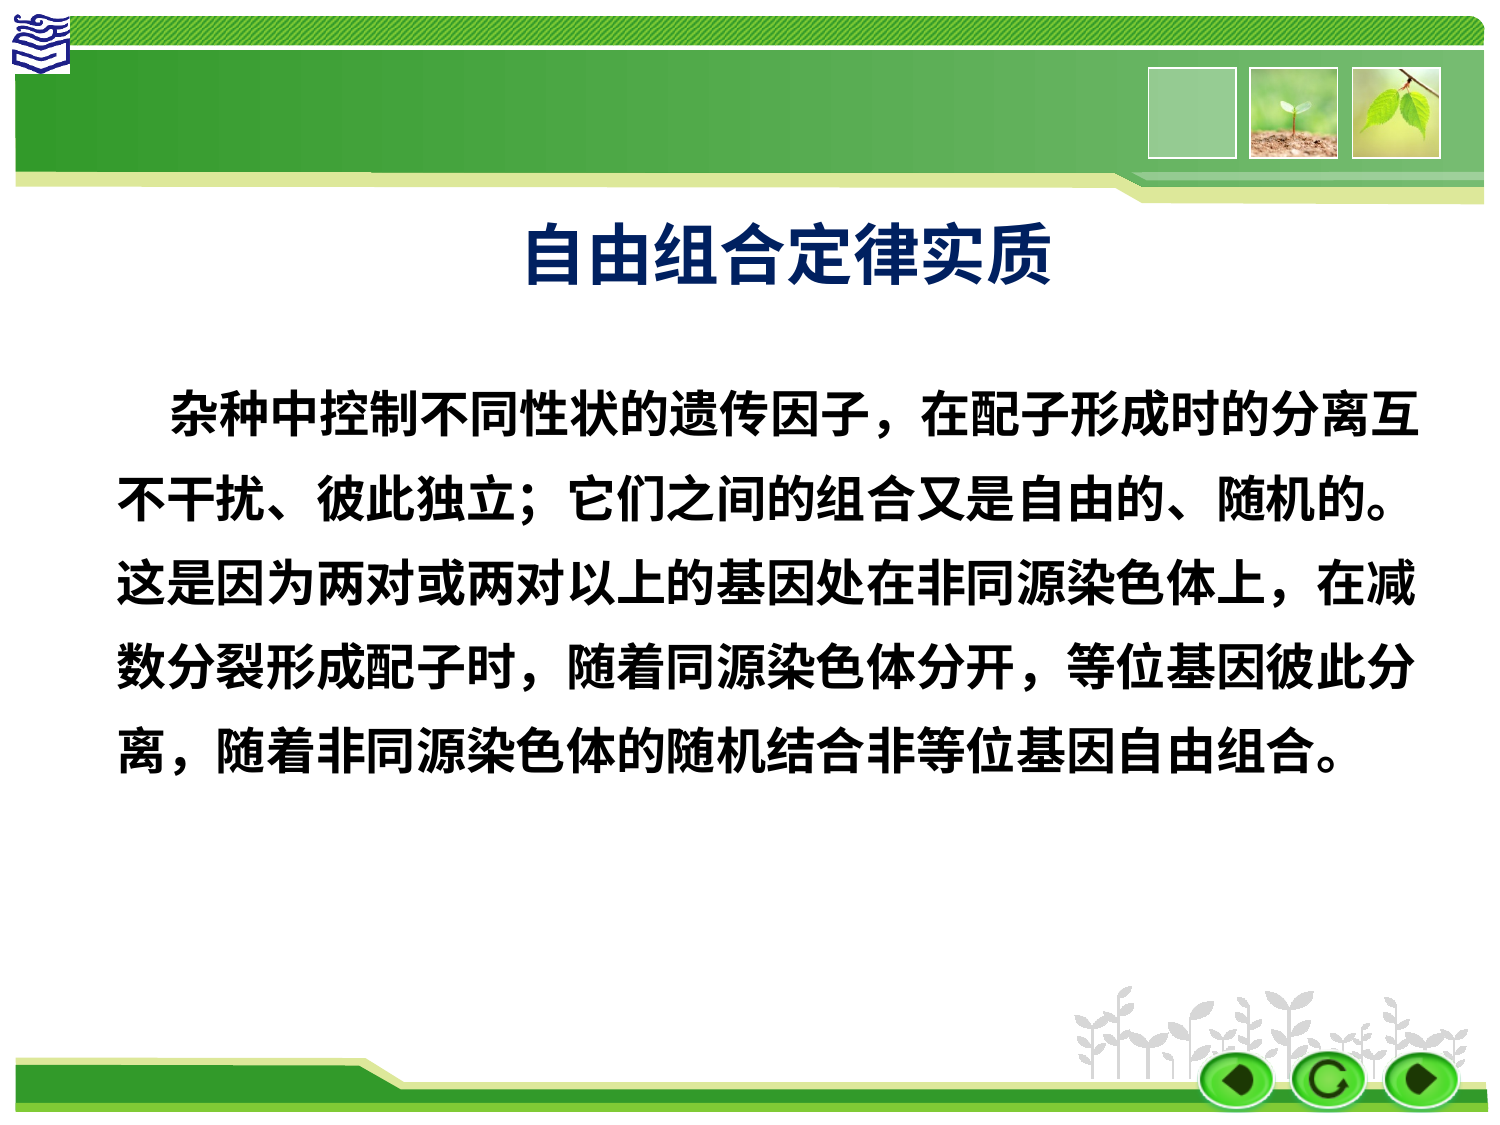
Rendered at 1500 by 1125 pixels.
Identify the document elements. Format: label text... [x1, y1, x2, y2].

text_box 自由组合定律实质 [331, 165, 1242, 354]
picture [1380, 1049, 1463, 1114]
picture [1353, 69, 1439, 157]
picture [1195, 1049, 1279, 1114]
picture [12, 14, 1485, 74]
picture [1287, 1049, 1370, 1113]
text_box 杂种中控制不同性状的遗传因子，在配子形成时的分离互不干扰、彼此独立；它们之间的组合又是自由的、随机的。这是因为两对或两对以上的基因处在非同源染色体上，在减数分裂形成配子时，随着同源染色体分开，等位基因彼此分离，随着非同源染色体的随机结合非等位基因自由组合。 [101, 338, 1447, 625]
picture [1251, 69, 1337, 157]
